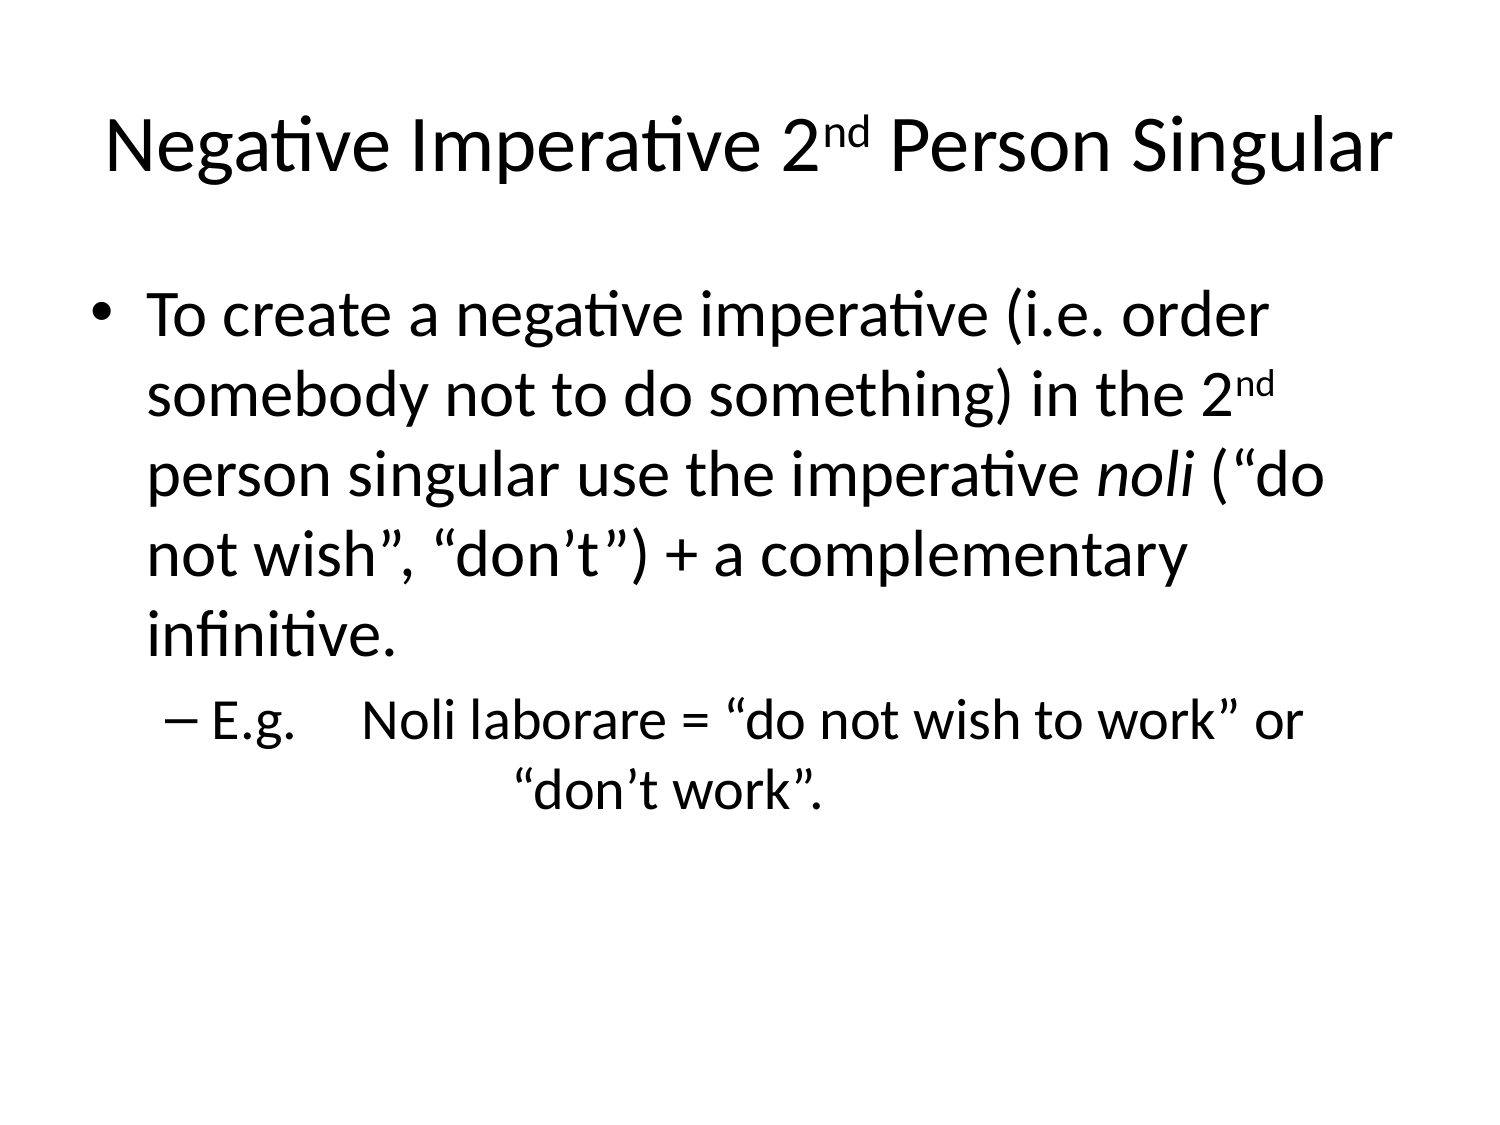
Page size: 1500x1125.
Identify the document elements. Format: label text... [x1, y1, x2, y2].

list To create a negative imperative (i.e. order somebody not to do something) in the 2nd person singular use the imperative noli (“do not wish”, “don’t”) + a complementary infinitive. E.g. Noli laborare = “do not wish to work” or “don’t work”. [75, 262, 1425, 1005]
title Negative Imperative 2nd Person Singular [75, 45, 1425, 233]
